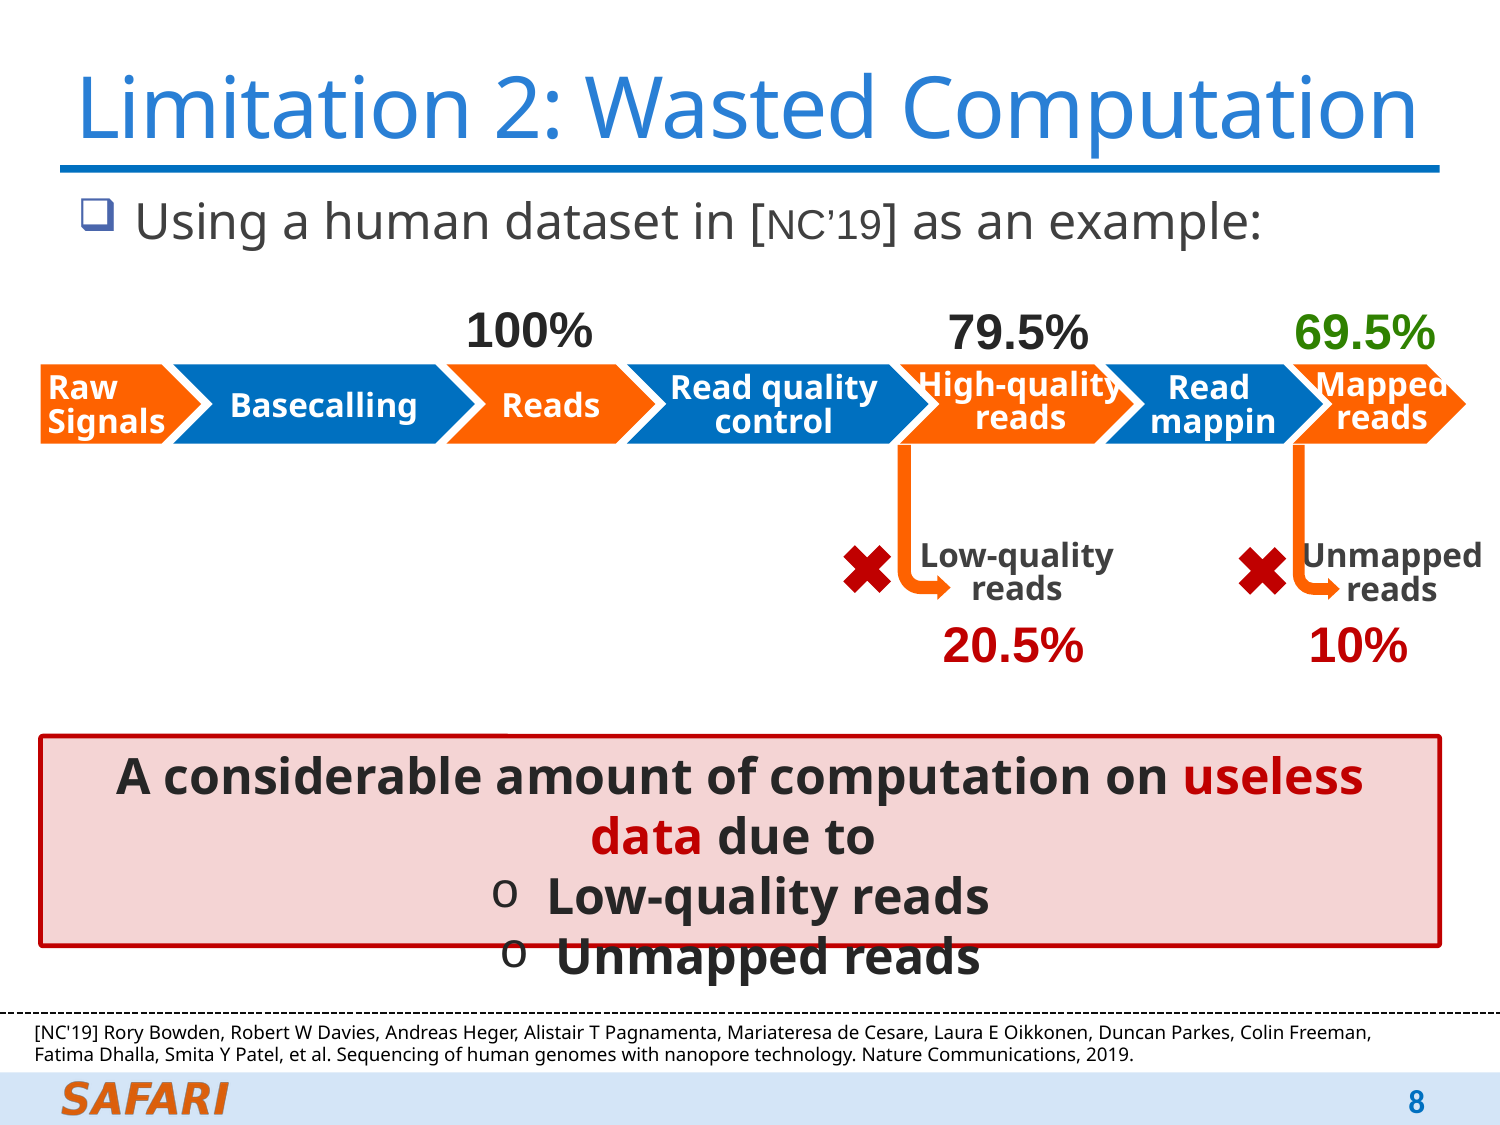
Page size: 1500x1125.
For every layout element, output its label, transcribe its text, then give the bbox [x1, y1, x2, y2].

list Using a human dataset in [NC’19] as an example: [60, 189, 1440, 735]
slide_number 8 [1233, 1077, 1440, 1123]
text_box 69.5% [1279, 292, 1451, 360]
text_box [1104, 363, 1281, 450]
text_box 100% [451, 290, 609, 365]
text_box 79.5% [932, 292, 1105, 359]
picture [60, 1073, 233, 1125]
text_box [626, 363, 888, 451]
text_box [NC'19] Rory Bowden, Robert W Davies, Andreas Heger, Alistair T Pagnamenta, Mariateresa de Cesare, Laura E Oikkonen, Duncan Parkes, Colin Freeman, Fatima Dhalla, Smita Y Patel, et al. Sequencing of human genomes with nanopore technology. Nature Communications, 2019. [19, 1023, 1440, 1073]
title Limitation 2: Wasted Computation [60, 42, 1440, 166]
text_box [1283, 362, 1481, 441]
text_box A considerable amount of computation on useless data due to Low-quality reads Unmapped reads [39, 734, 1442, 948]
list Using a human dataset in [NC’19] as an example: [60, 947, 1440, 1009]
text_box 20.5% [927, 626, 1100, 681]
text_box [32, 363, 210, 451]
text_box Reads [445, 362, 623, 446]
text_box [890, 362, 1104, 441]
text_box 10% [1293, 626, 1424, 681]
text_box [831, 444, 1147, 618]
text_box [1227, 444, 1500, 619]
text_box Basecalling [214, 362, 476, 446]
